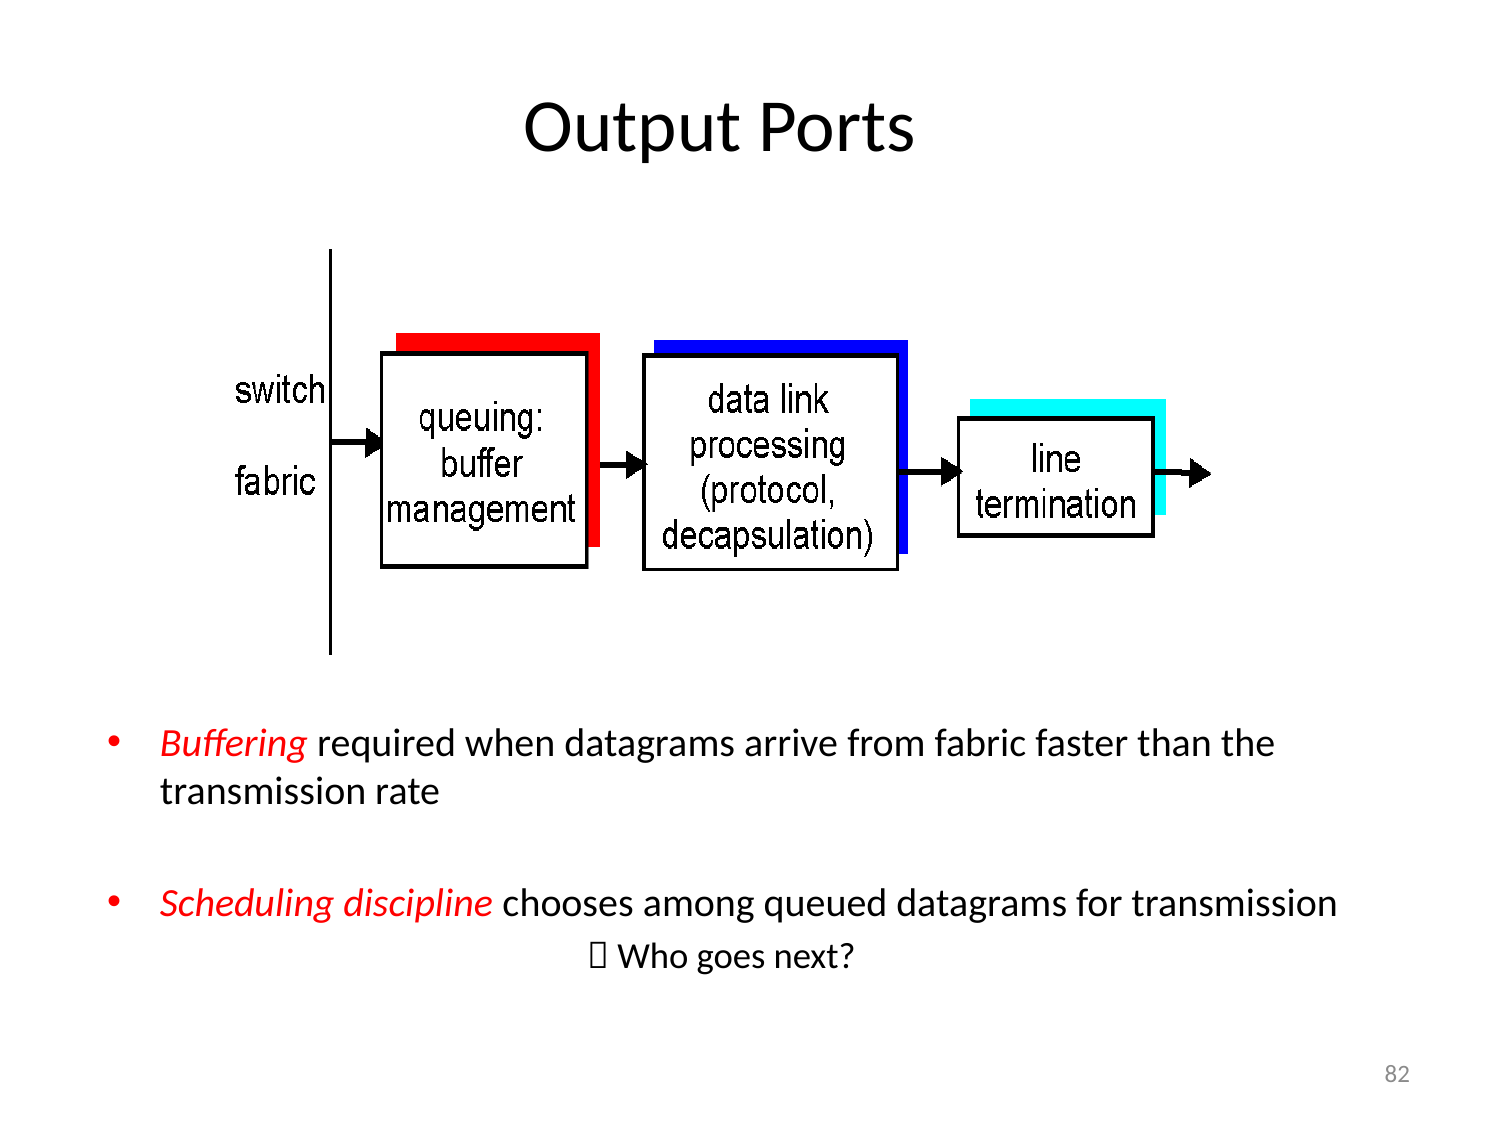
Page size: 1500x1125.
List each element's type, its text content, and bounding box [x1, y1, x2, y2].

slide_number 82 [1074, 1042, 1425, 1103]
title Output Ports [82, 65, 1358, 179]
list Buffering required when datagrams arrive from fabric faster than the transmission rate Scheduling discipline chooses among queued datagrams for transmission  Who goes next? [92, 709, 1368, 999]
picture [235, 248, 1211, 655]
